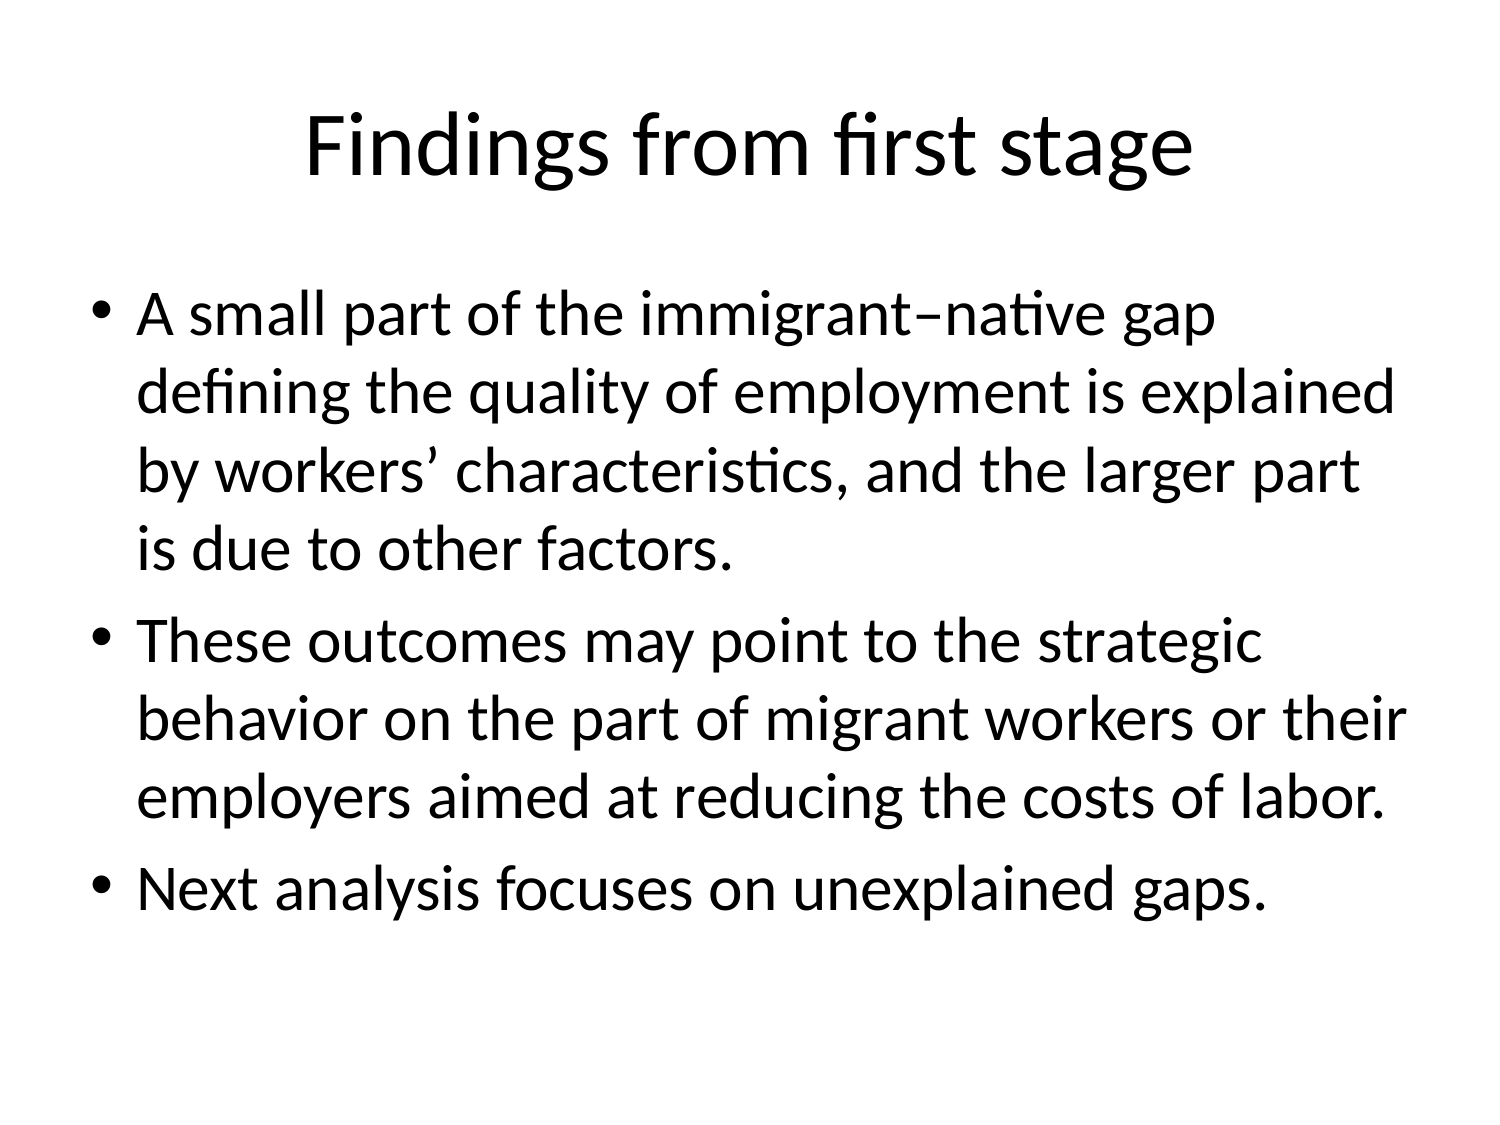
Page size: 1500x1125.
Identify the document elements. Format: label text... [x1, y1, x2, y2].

title Findings from first stage [75, 45, 1425, 233]
list A small part of the immigrant–native gap defining the quality of employment is explained by workers’ characteristics, and the larger part is due to other factors. These outcomes may point to the strategic behavior on the part of migrant workers or their employers aimed at reducing the costs of labor. Next analysis focuses on unexplained gaps. [75, 262, 1425, 1005]
